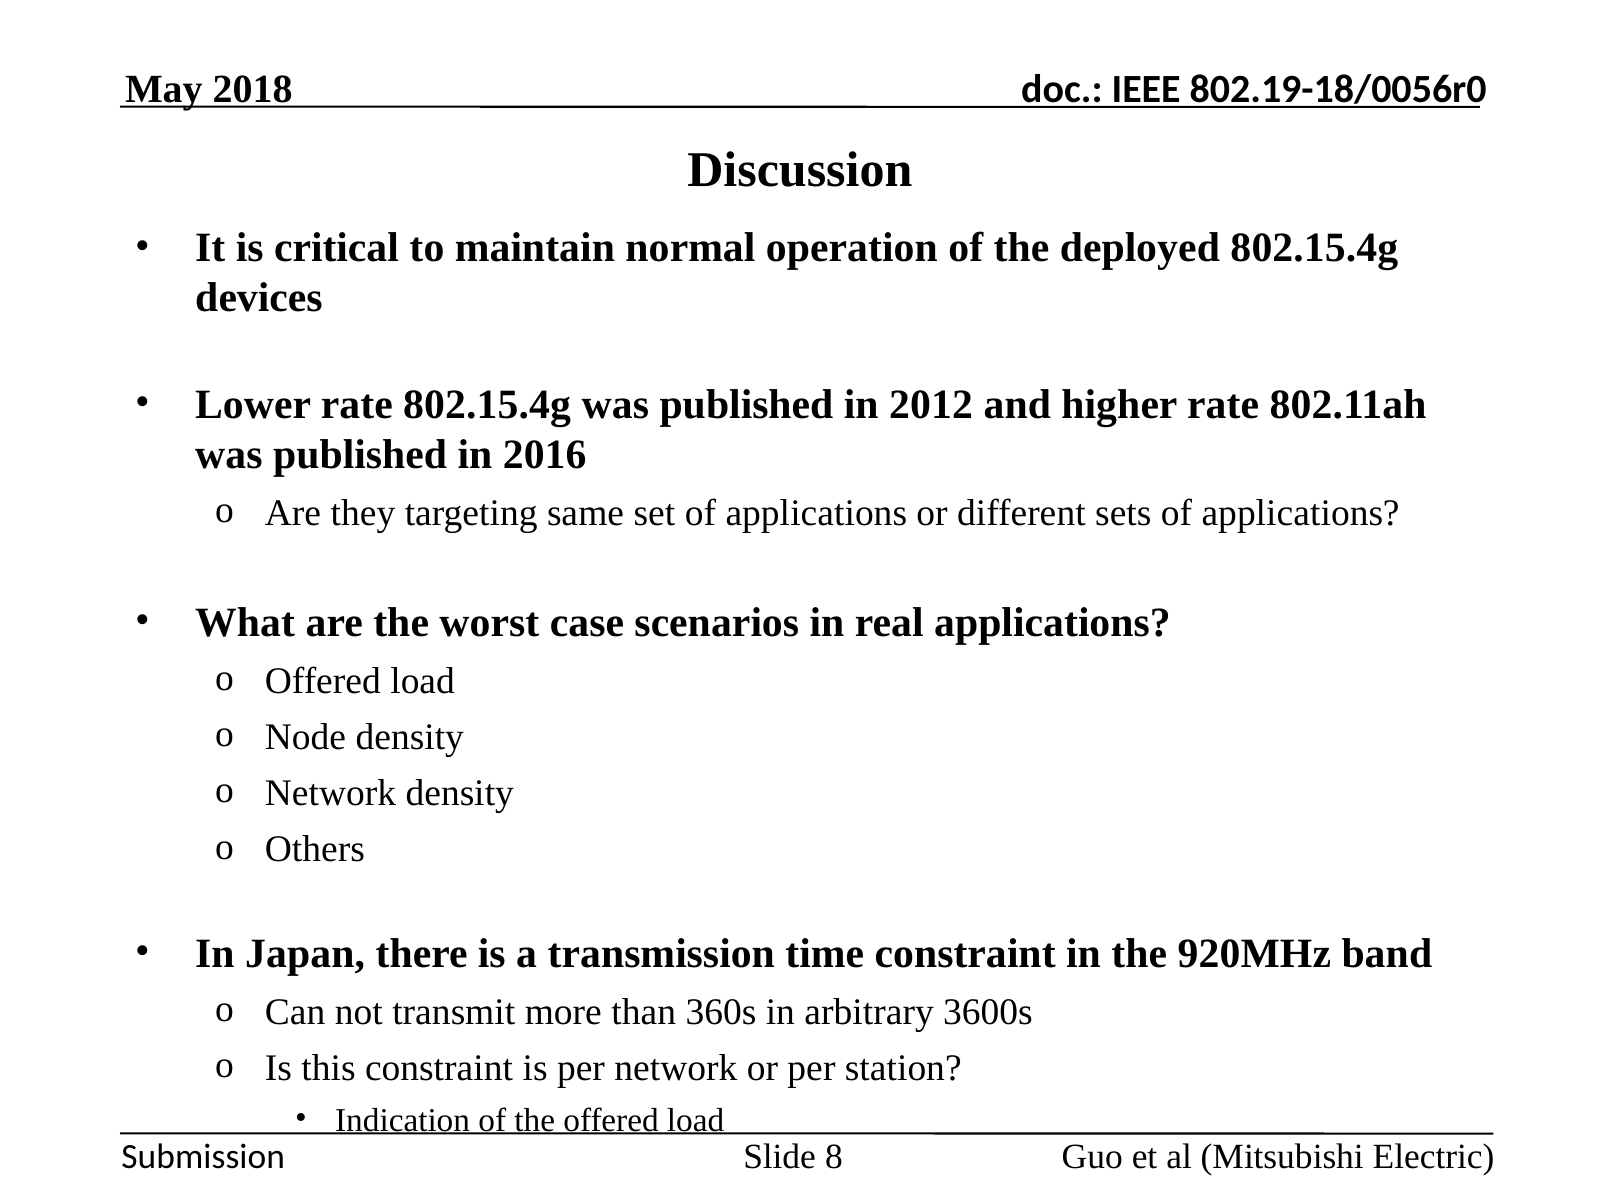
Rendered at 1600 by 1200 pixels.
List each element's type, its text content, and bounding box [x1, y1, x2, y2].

title Discussion [119, 119, 1481, 212]
footer Guo et al (Mitsubishi Electric) [987, 1132, 1495, 1163]
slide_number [124, 62, 541, 111]
list It is critical to maintain normal operation of the deployed 802.15.4g devices Lower rate 802.15.4g was published in 2012 and higher rate 802.11ah was published in 2016 Are they targeting same set of applications or different sets of applications? What are the worst case scenarios in real applications? Offered load Node density Network density Others In Japan, there is a transmission time constraint in the 920MHz band Can not transmit more than 360s in arbitrary 3600s Is this constraint is per network or per station? Indication of the offered load [119, 212, 1481, 1134]
slide_number Slide 8 [733, 1134, 854, 1197]
